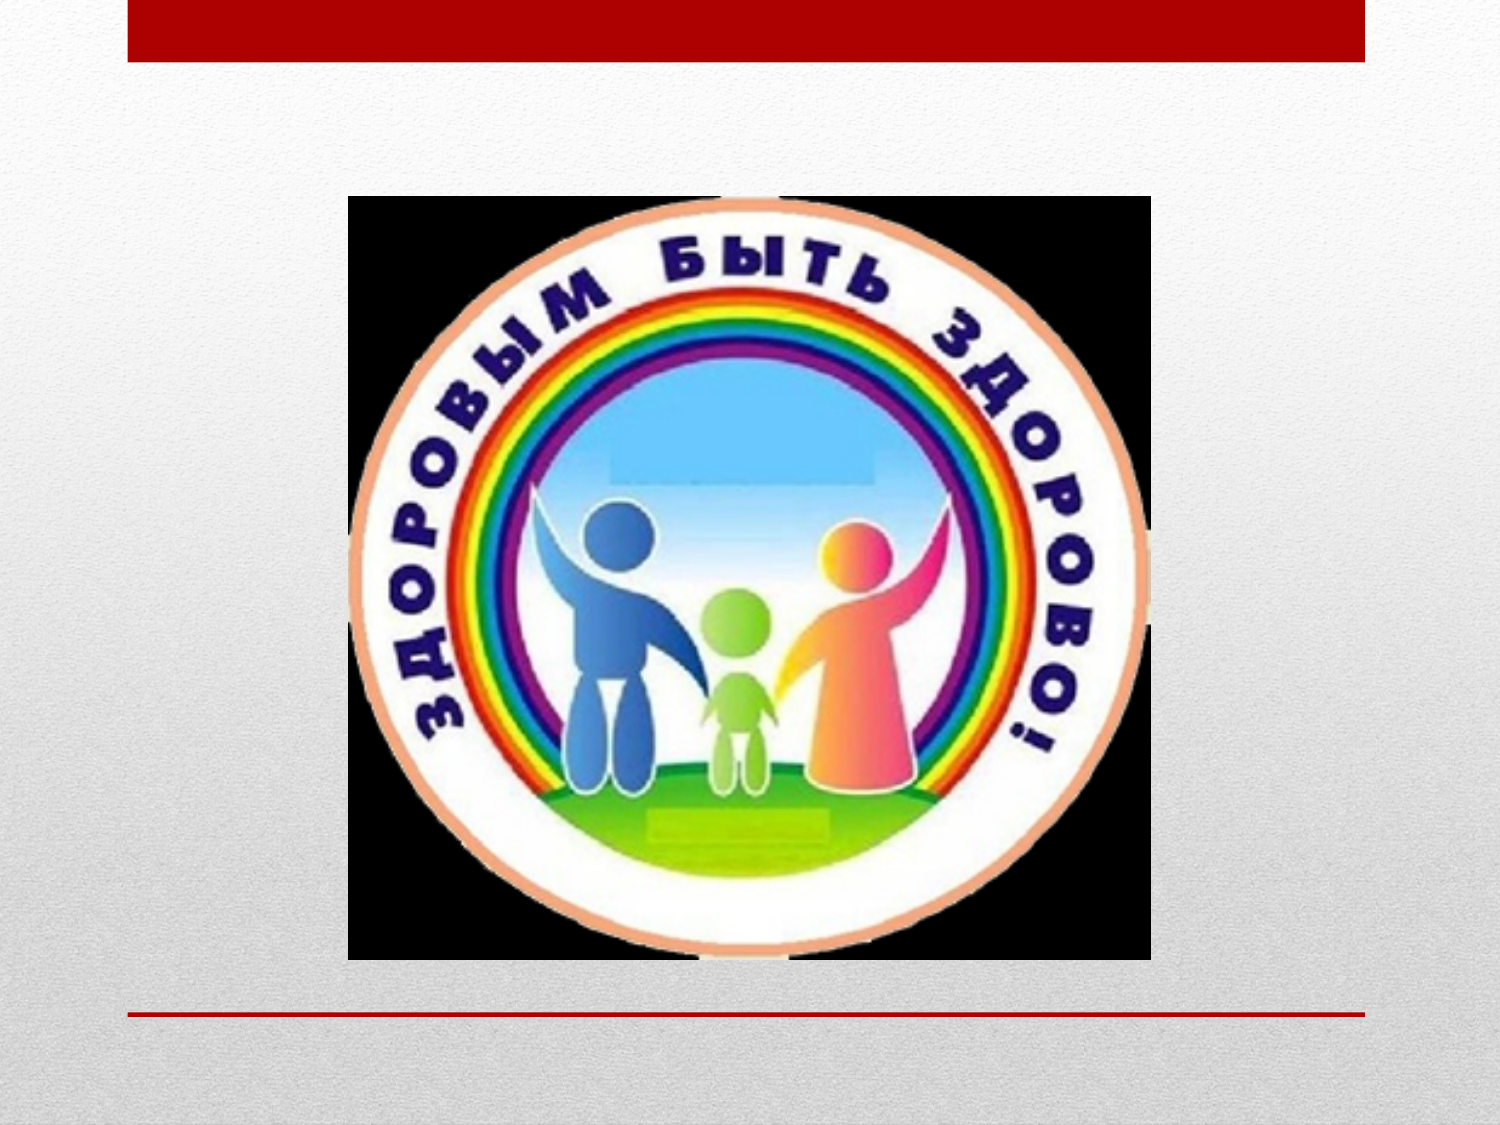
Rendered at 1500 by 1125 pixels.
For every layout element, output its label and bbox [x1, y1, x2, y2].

picture [347, 195, 1152, 961]
